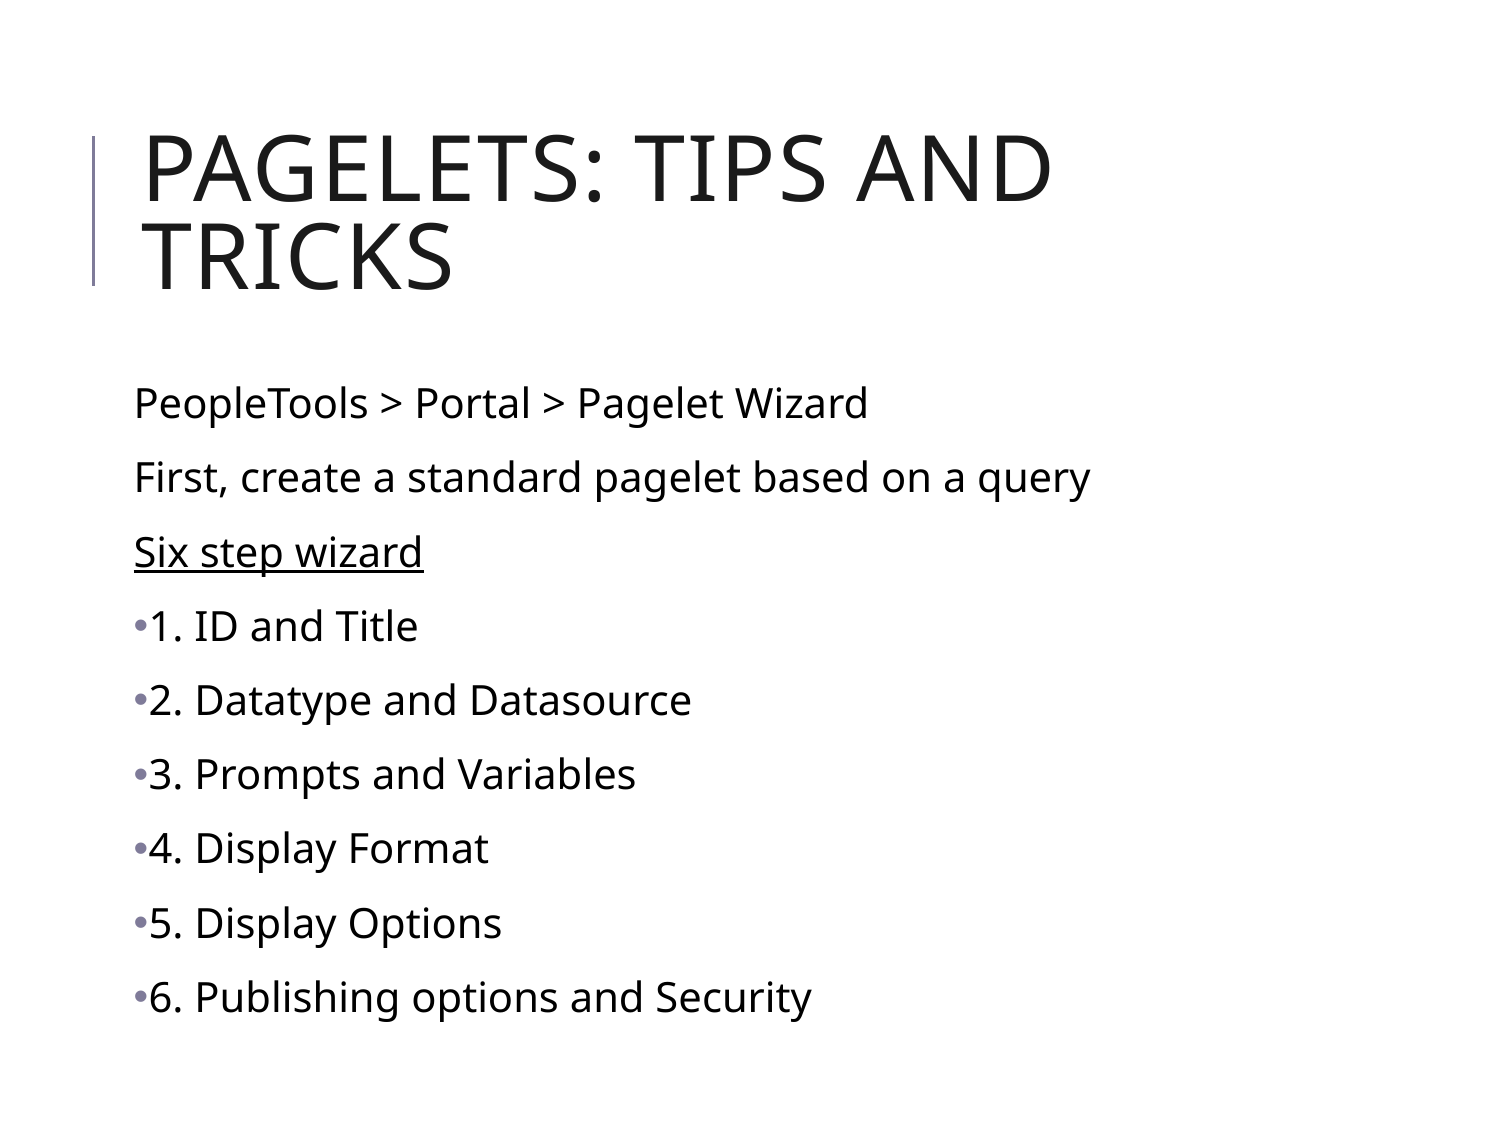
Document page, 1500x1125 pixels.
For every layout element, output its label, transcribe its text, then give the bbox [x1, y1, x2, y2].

list PeopleTools > Portal > Pagelet Wizard First, create a standard pagelet based on a query Six step wizard 1. ID and Title 2. Datatype and Datasource 3. Prompts and Variables 4. Display Format 5. Display Options 6. Publishing options and Security [126, 375, 1360, 1035]
title pagelets: Tips and tricks [126, 96, 1322, 342]
